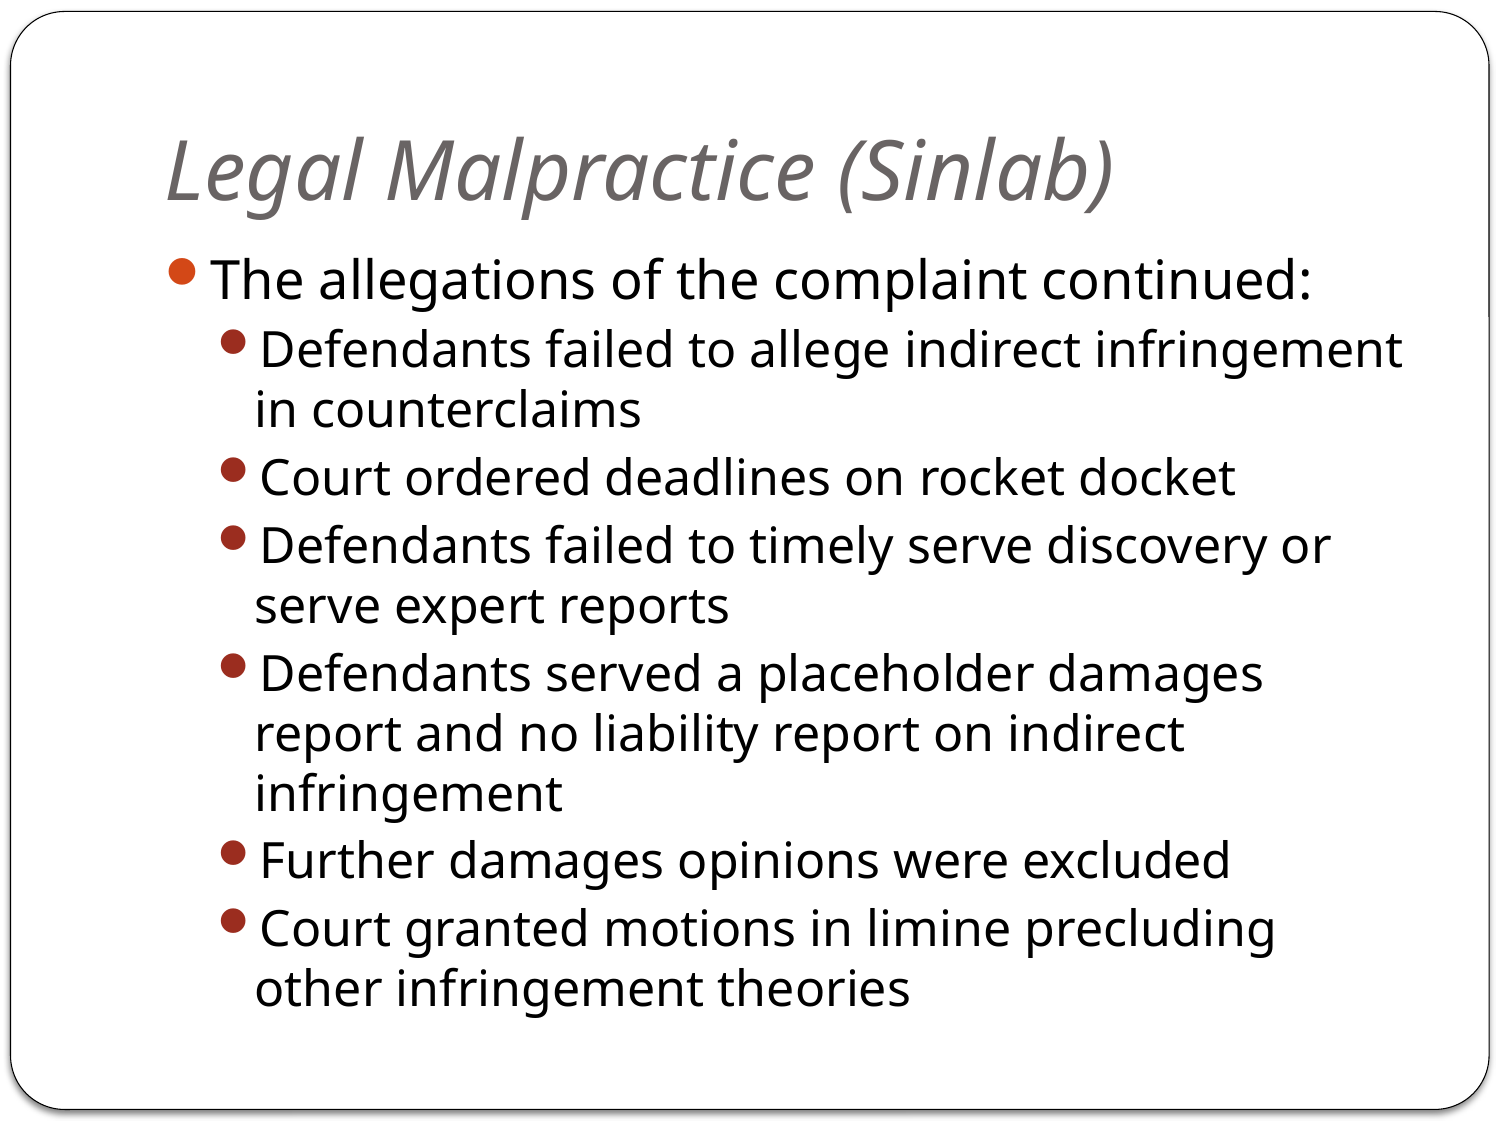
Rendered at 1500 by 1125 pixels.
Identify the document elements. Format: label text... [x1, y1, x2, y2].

title Legal Malpractice (Sinlab) [150, 45, 1425, 233]
list The allegations of the complaint continued: Defendants failed to allege indirect infringement in counterclaims Court ordered deadlines on rocket docket Defendants failed to timely serve discovery or serve expert reports Defendants served a placeholder damages report and no liability report on indirect infringement Further damages opinions were excluded Court granted motions in limine precluding other infringement theories [150, 237, 1425, 1070]
